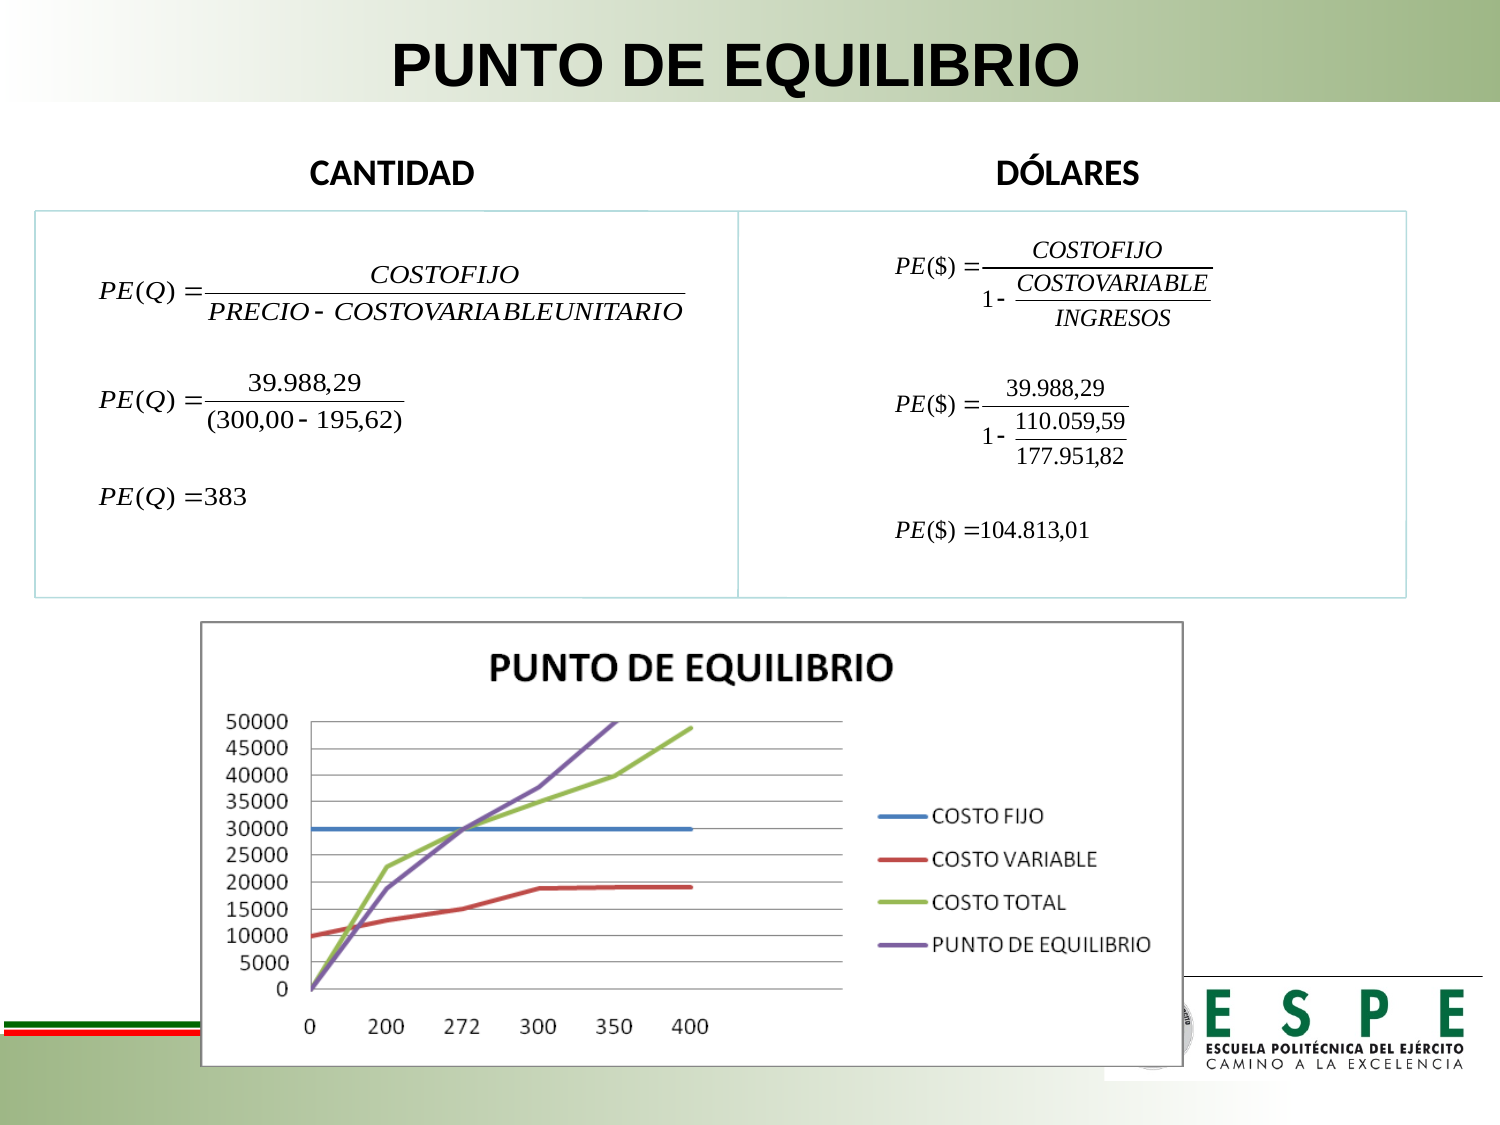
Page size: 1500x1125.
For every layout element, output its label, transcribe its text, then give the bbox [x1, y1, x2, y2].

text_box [93, 257, 692, 516]
title PUNTO DE EQUILIBRIO [70, 23, 1421, 108]
text_box DÓLARES [820, 140, 1325, 201]
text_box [890, 234, 1218, 549]
text_box CANTIDAD [140, 140, 645, 201]
picture [198, 620, 1483, 1081]
